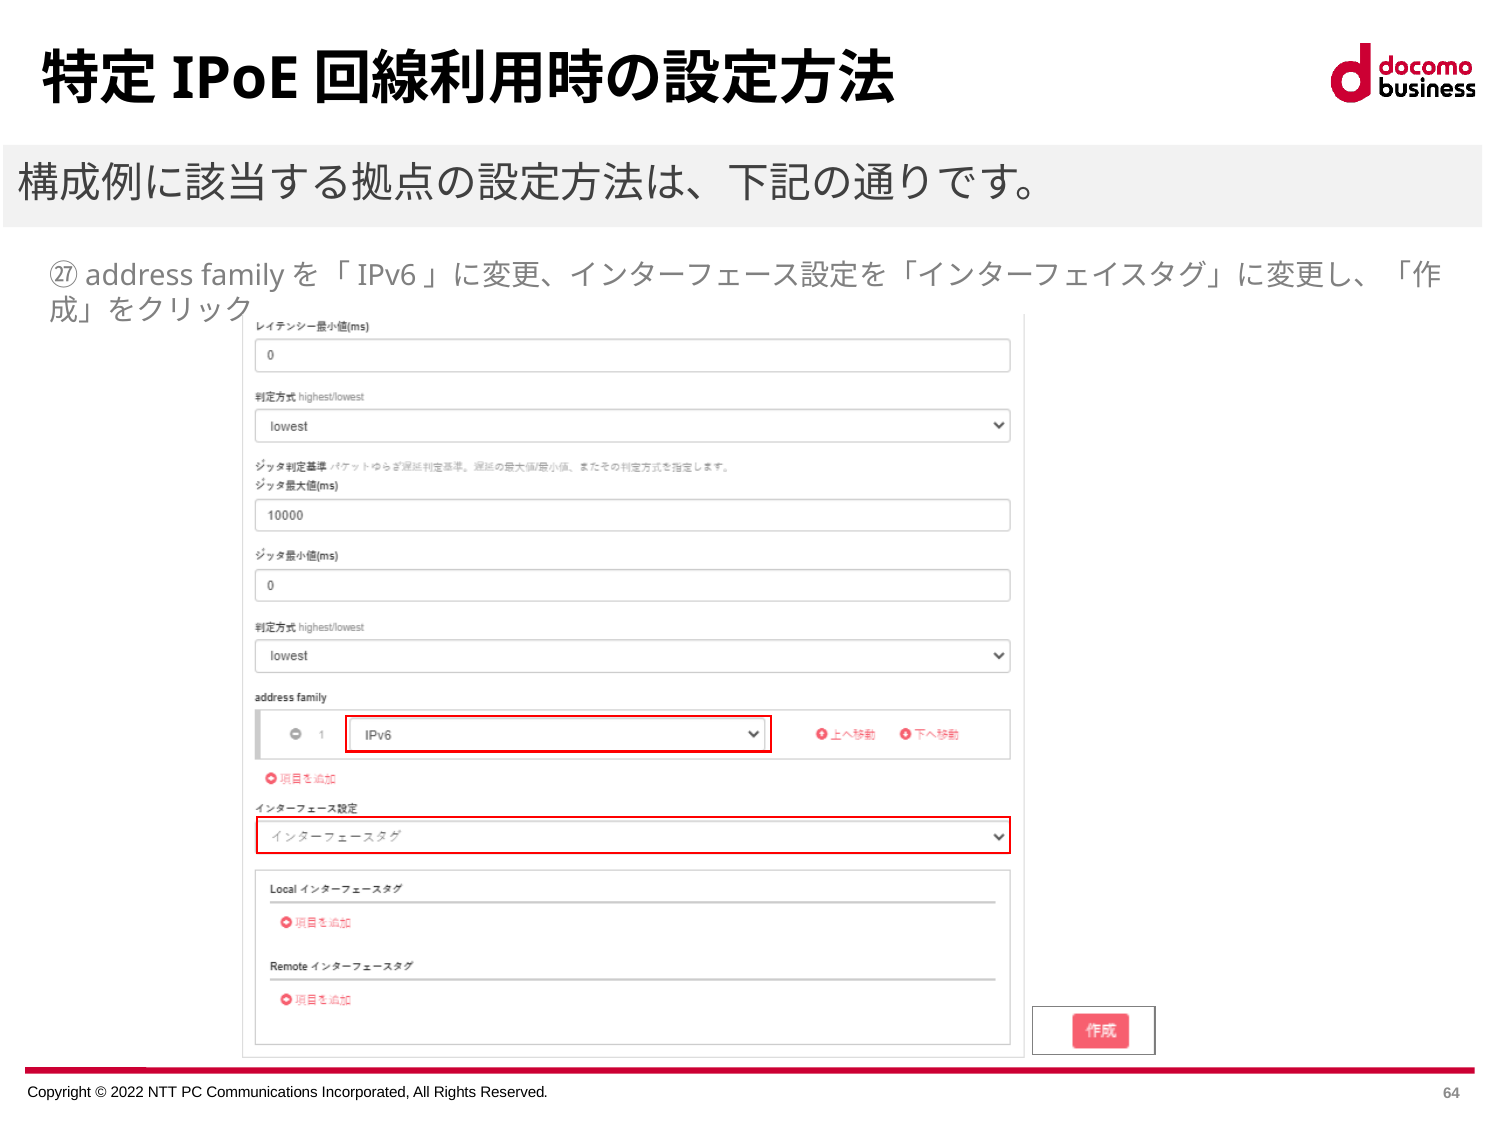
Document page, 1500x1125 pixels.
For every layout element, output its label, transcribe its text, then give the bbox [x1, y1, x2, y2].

picture [1330, 42, 1476, 103]
text_box 構成例に該当する拠点の設定方法は、下記の通りです。 [3, 148, 1436, 214]
text_box [2, 144, 1483, 228]
text_box ㉗address familyを「IPv6」に変更、インターフェース設定を「インターフェイスタグ」に変更し、「作成」をクリック [33, 247, 1483, 315]
picture [242, 314, 1026, 1058]
title 特定IPoE回線利用時の設定方法 [35, 42, 1314, 112]
picture [1032, 1006, 1156, 1055]
